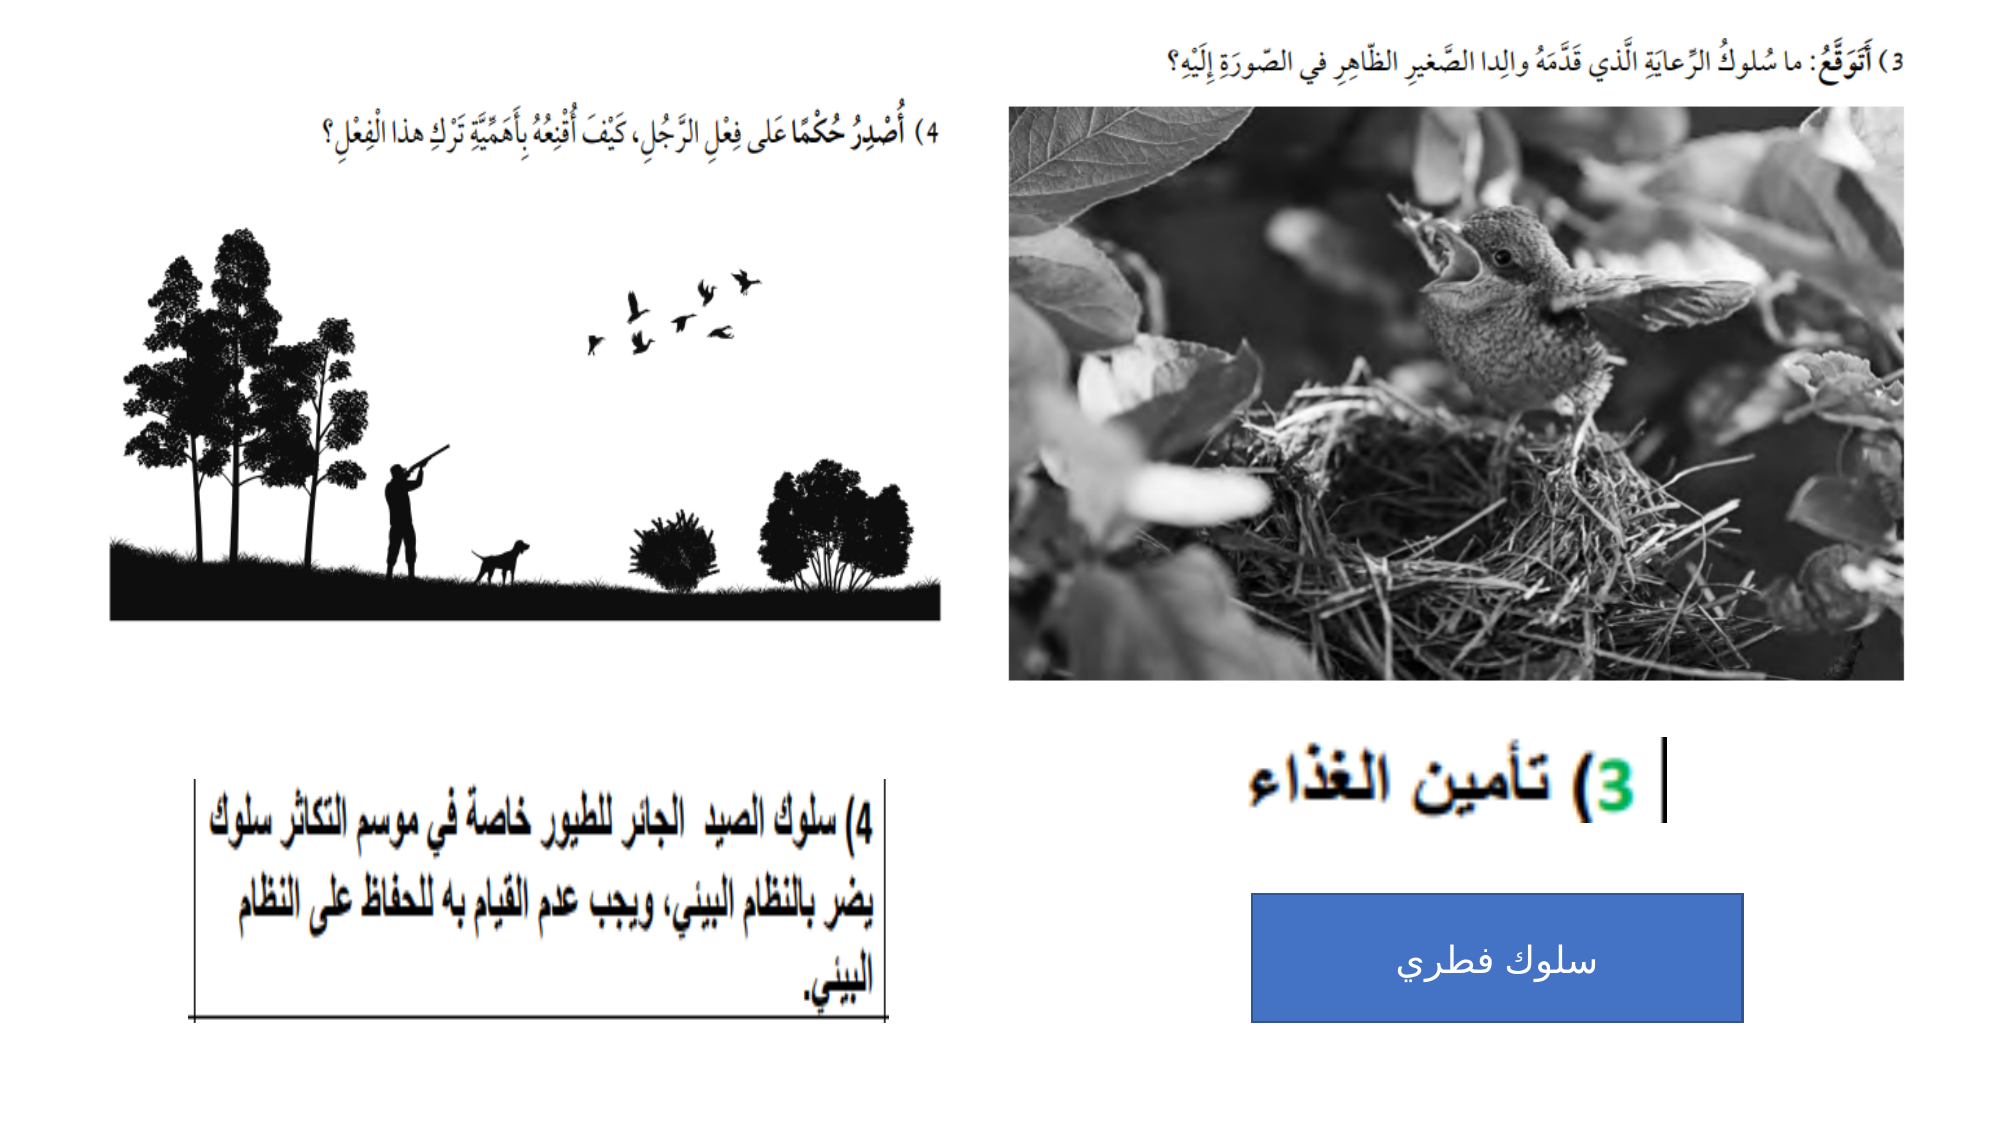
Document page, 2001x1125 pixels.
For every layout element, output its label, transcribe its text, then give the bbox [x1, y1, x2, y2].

text_box سلوك فطري [1251, 893, 1744, 1023]
picture [1111, 737, 1667, 823]
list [970, 16, 1960, 731]
picture [77, 88, 971, 661]
picture [188, 779, 889, 1023]
